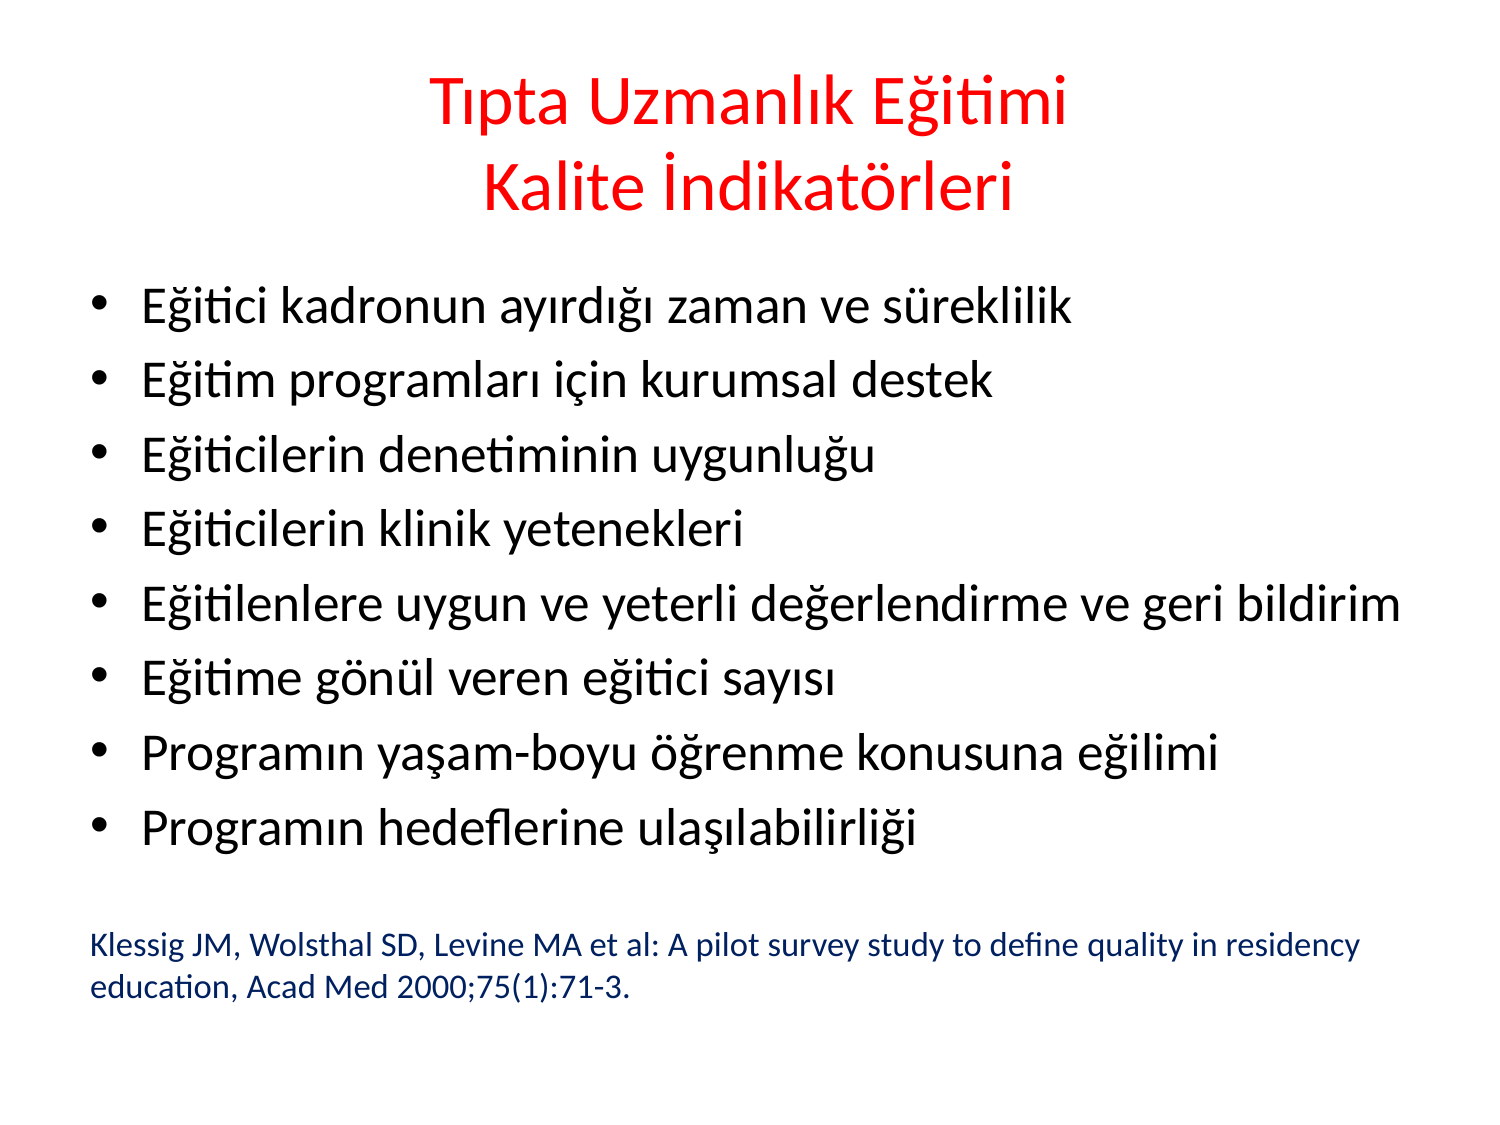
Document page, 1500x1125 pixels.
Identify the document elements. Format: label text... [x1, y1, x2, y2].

list Eğitici kadronun ayırdığı zaman ve süreklilik Eğitim programları için kurumsal destek Eğiticilerin denetiminin uygunluğu Eğiticilerin klinik yetenekleri Eğitilenlere uygun ve yeterli değerlendirme ve geri bildirim Eğitime gönül veren eğitici sayısı Programın yaşam-boyu öğrenme konusuna eğilimi Programın hedeflerine ulaşılabilirliği Klessig JM, Wolsthal SD, Levine MA et al: A pilot survey study to define quality in residency education, Acad Med 2000;75(1):71-3. [75, 262, 1425, 1071]
title Tıpta Uzmanlık Eğitimi Kalite İndikatörleri [75, 45, 1425, 233]
